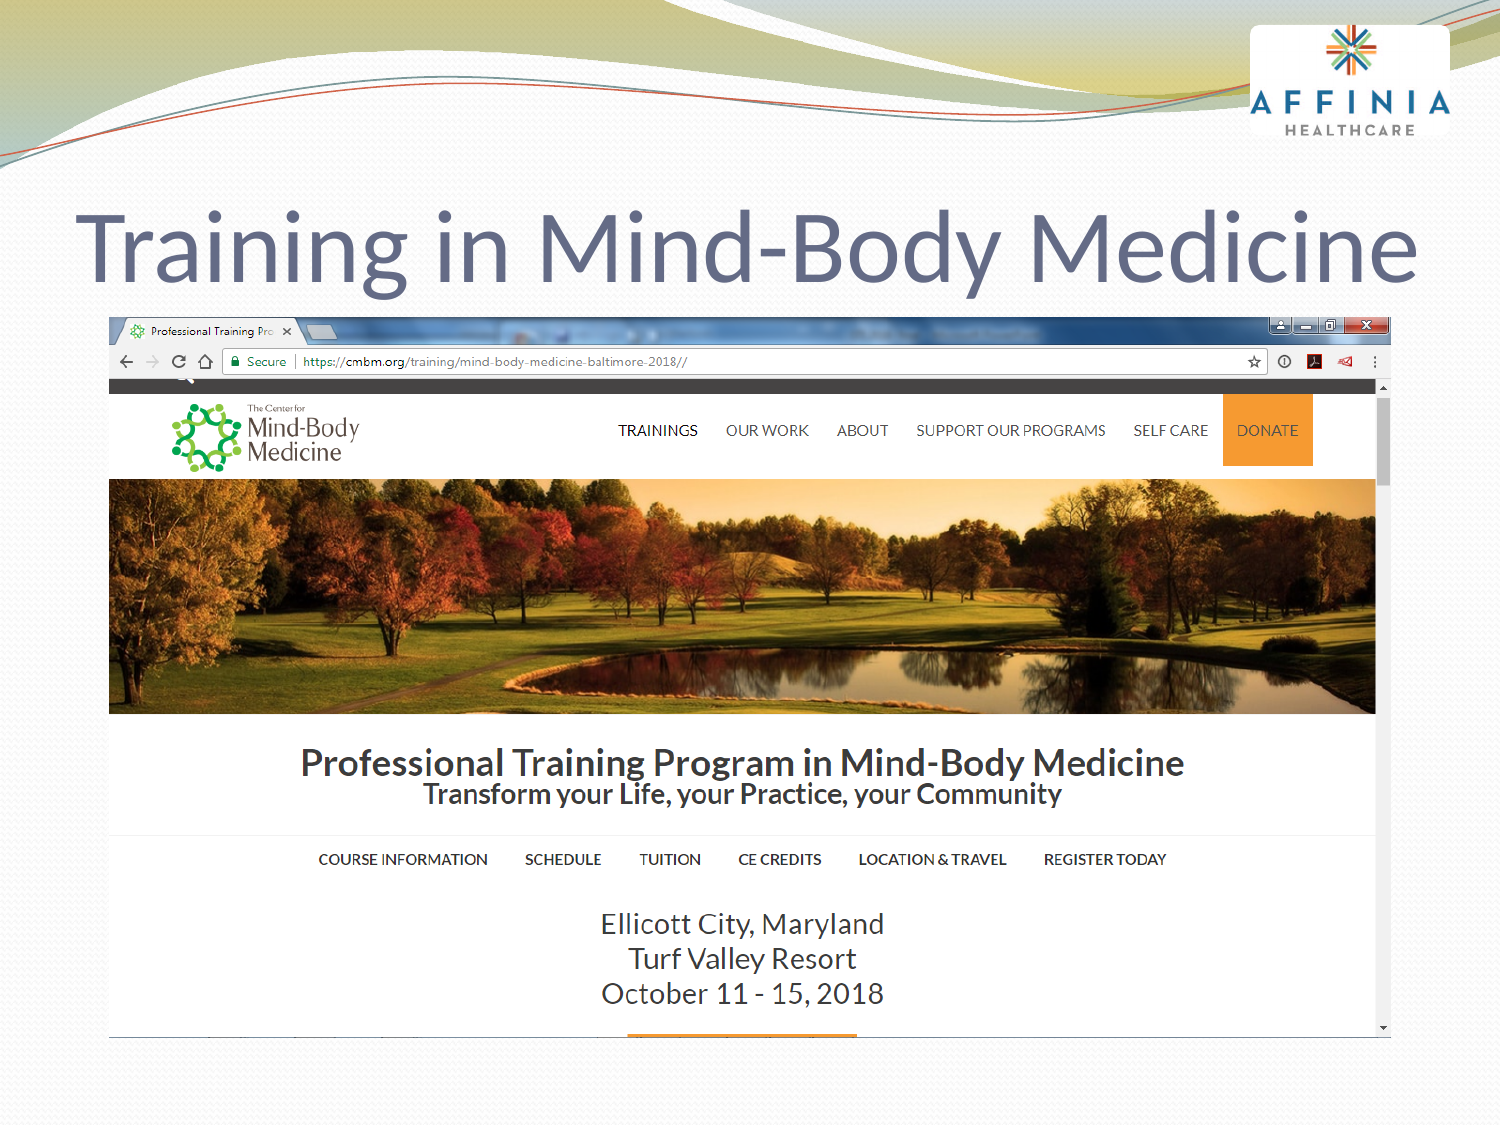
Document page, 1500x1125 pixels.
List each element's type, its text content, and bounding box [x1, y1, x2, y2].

title Training in Mind-Body Medicine [75, 115, 1425, 303]
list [109, 317, 1391, 1038]
picture [1249, 24, 1451, 136]
